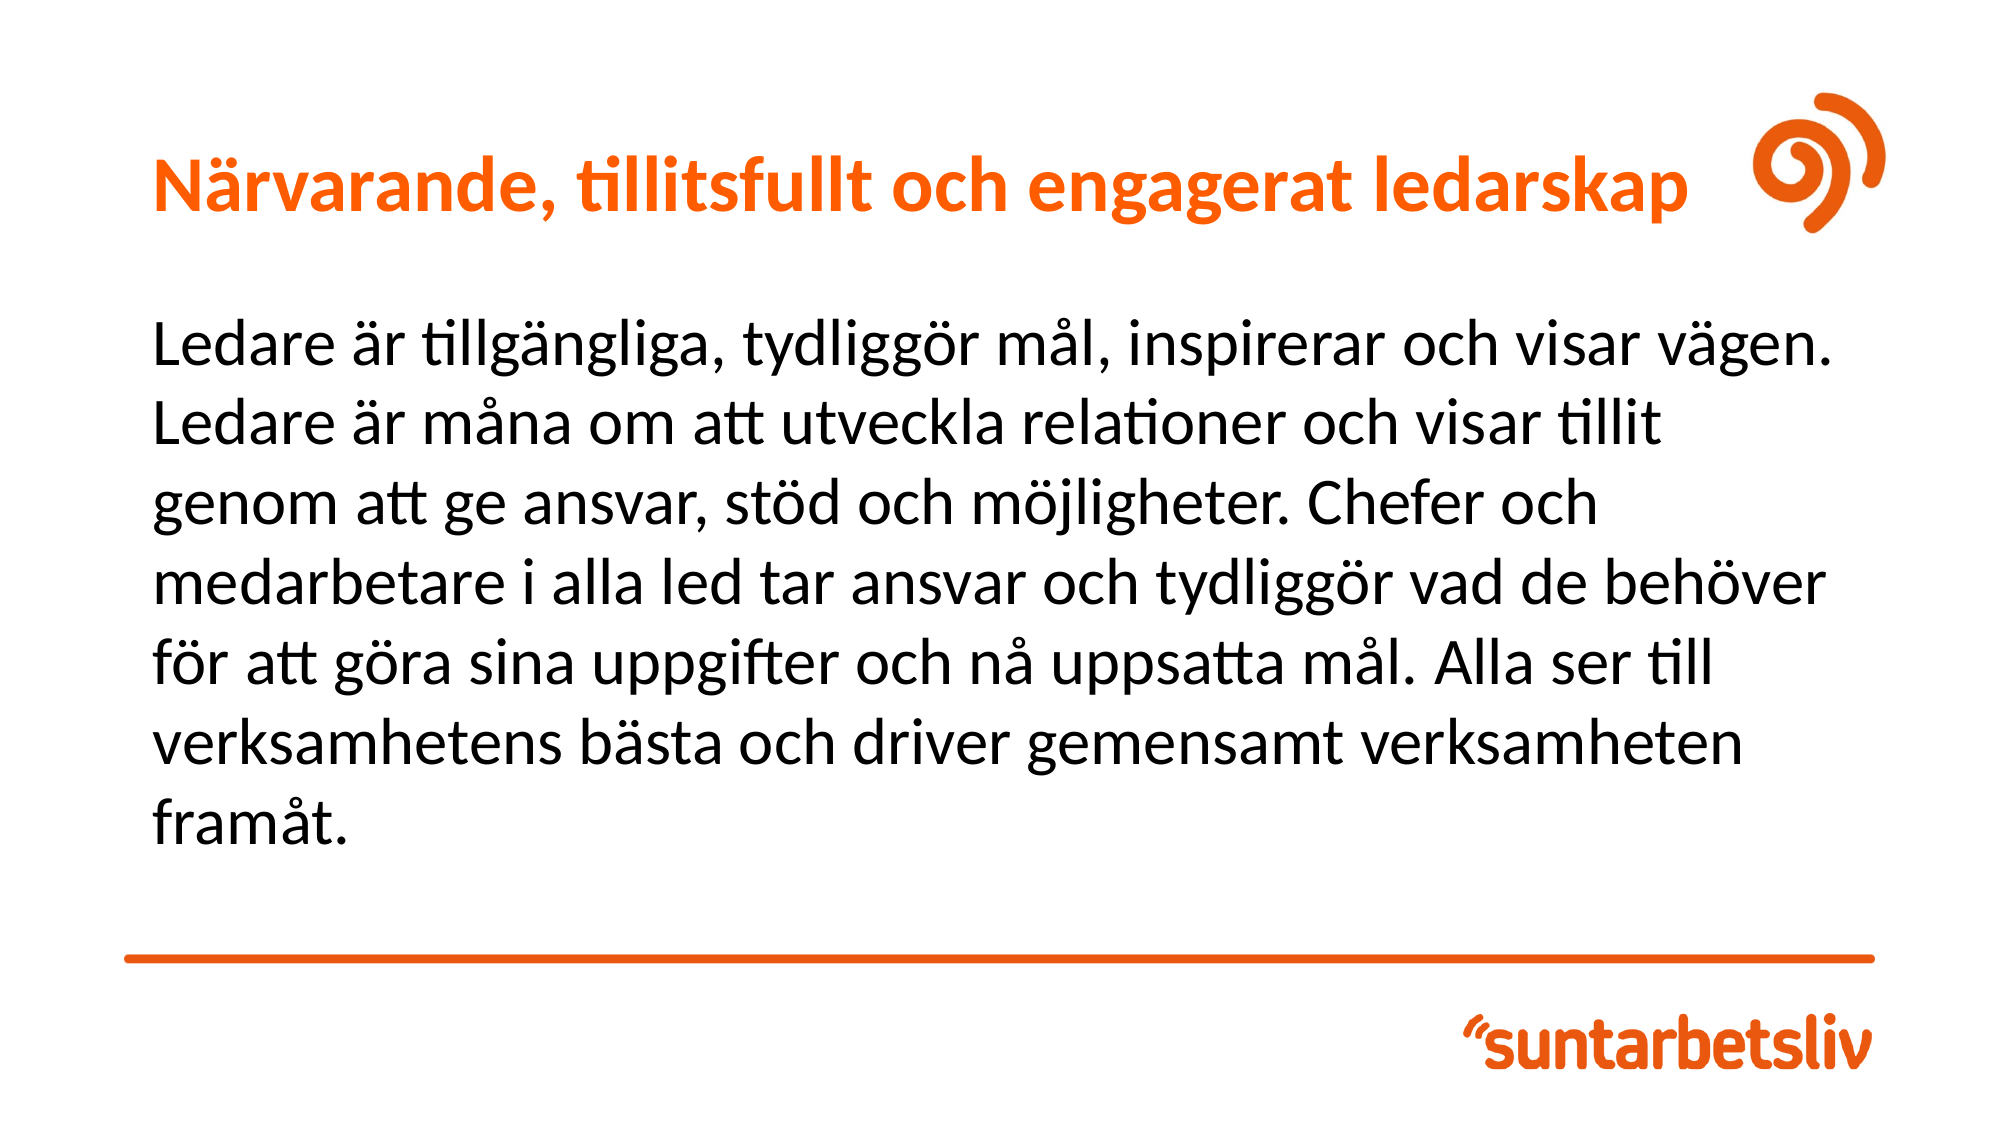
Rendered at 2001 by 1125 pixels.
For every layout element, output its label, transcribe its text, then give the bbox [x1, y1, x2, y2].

title Närvarande, tillitsfullt och engagerat ledarskap [137, 124, 1633, 243]
list Ledare är tillgängliga, tydliggör mål, inspirerar och visar vägen. Ledare är måna om att utveckla relationer och visar tillit genom att ge ansvar, stöd och möjligheter. Chefer och medarbetare i alla led tar ansvar och tydliggör vad de behöver för att göra sina uppgifter och nå uppsatta mål. Alla ser till verksamhetens bästa och driver gemensamt verksamheten framåt. [137, 290, 1863, 905]
picture [114, 946, 1922, 1125]
picture [1638, 0, 2000, 340]
